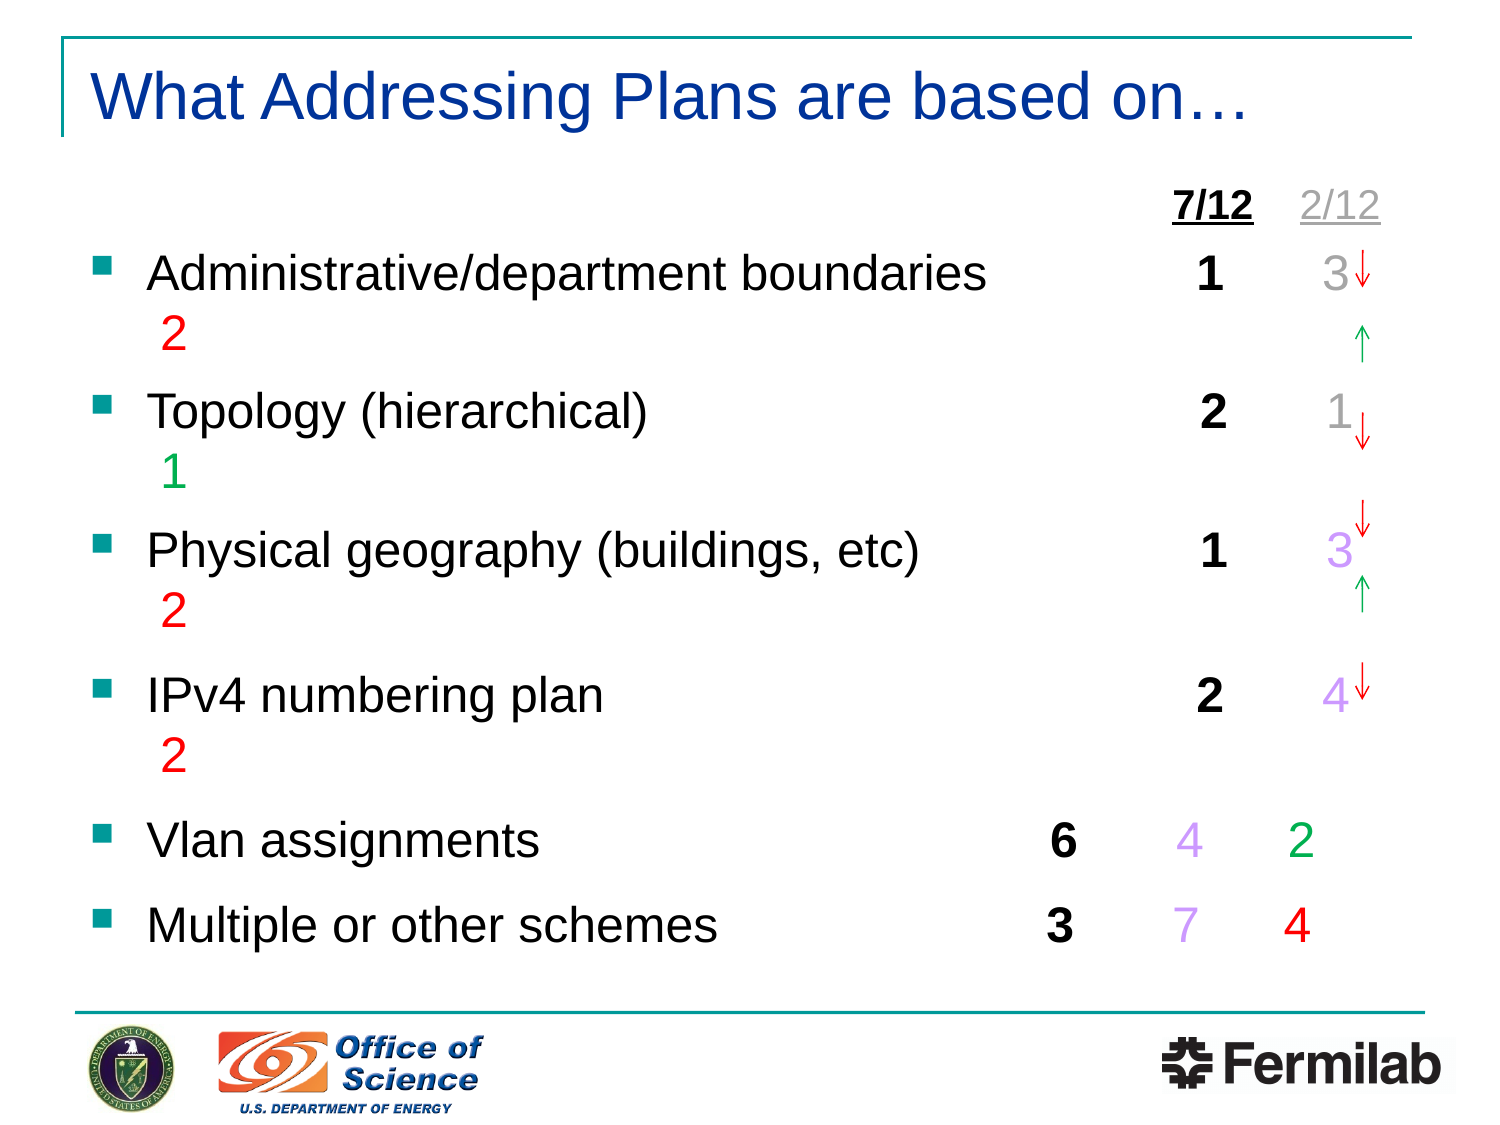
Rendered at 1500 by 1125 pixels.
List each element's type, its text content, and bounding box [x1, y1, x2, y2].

title What Addressing Plans are based on… [74, 45, 1426, 162]
picture [1162, 1037, 1456, 1094]
list 7/12 2/12 Administrative/department boundaries 1 3 2 Topology (hierarchical) 2 1 1 Physical geography (buildings, etc) 1 3 2 IPv4 numbering plan 2 4 2 Vlan assignments 6 4 2 Multiple or other schemes 3 7 4 [74, 162, 1426, 728]
picture [87, 1024, 175, 1113]
picture [212, 1024, 492, 1120]
